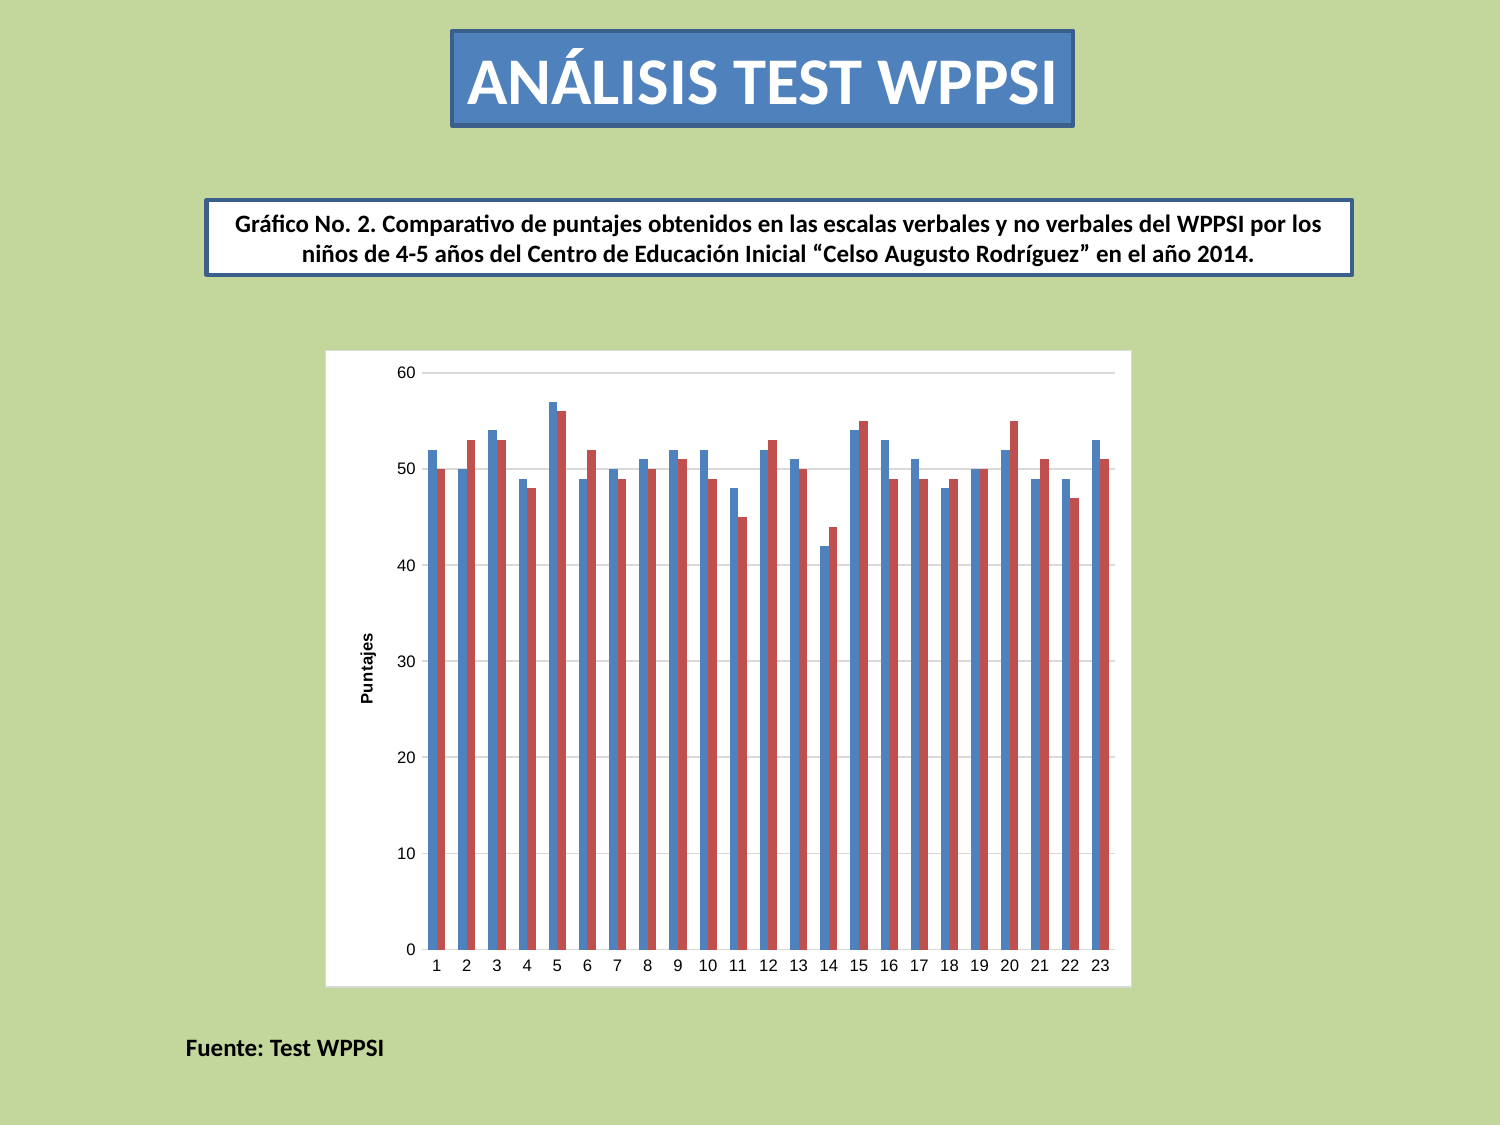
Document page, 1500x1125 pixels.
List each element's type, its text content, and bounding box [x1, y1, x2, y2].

text_box Fuente: Test WPPSI [169, 1022, 408, 1070]
text_box ANÁLISIS TEST WPPSI [450, 75, 1075, 128]
chart [324, 349, 1133, 988]
text_box Gráfico No. 2. Comparativo de puntajes obtenidos en las escalas verbales y no verbales del WPPSI por los niños de 4-5 años del Centro de Educación Inicial “Celso Augusto Rodríguez” en el año 2014. [204, 198, 1354, 277]
text_box [0, 0, 1500, 75]
